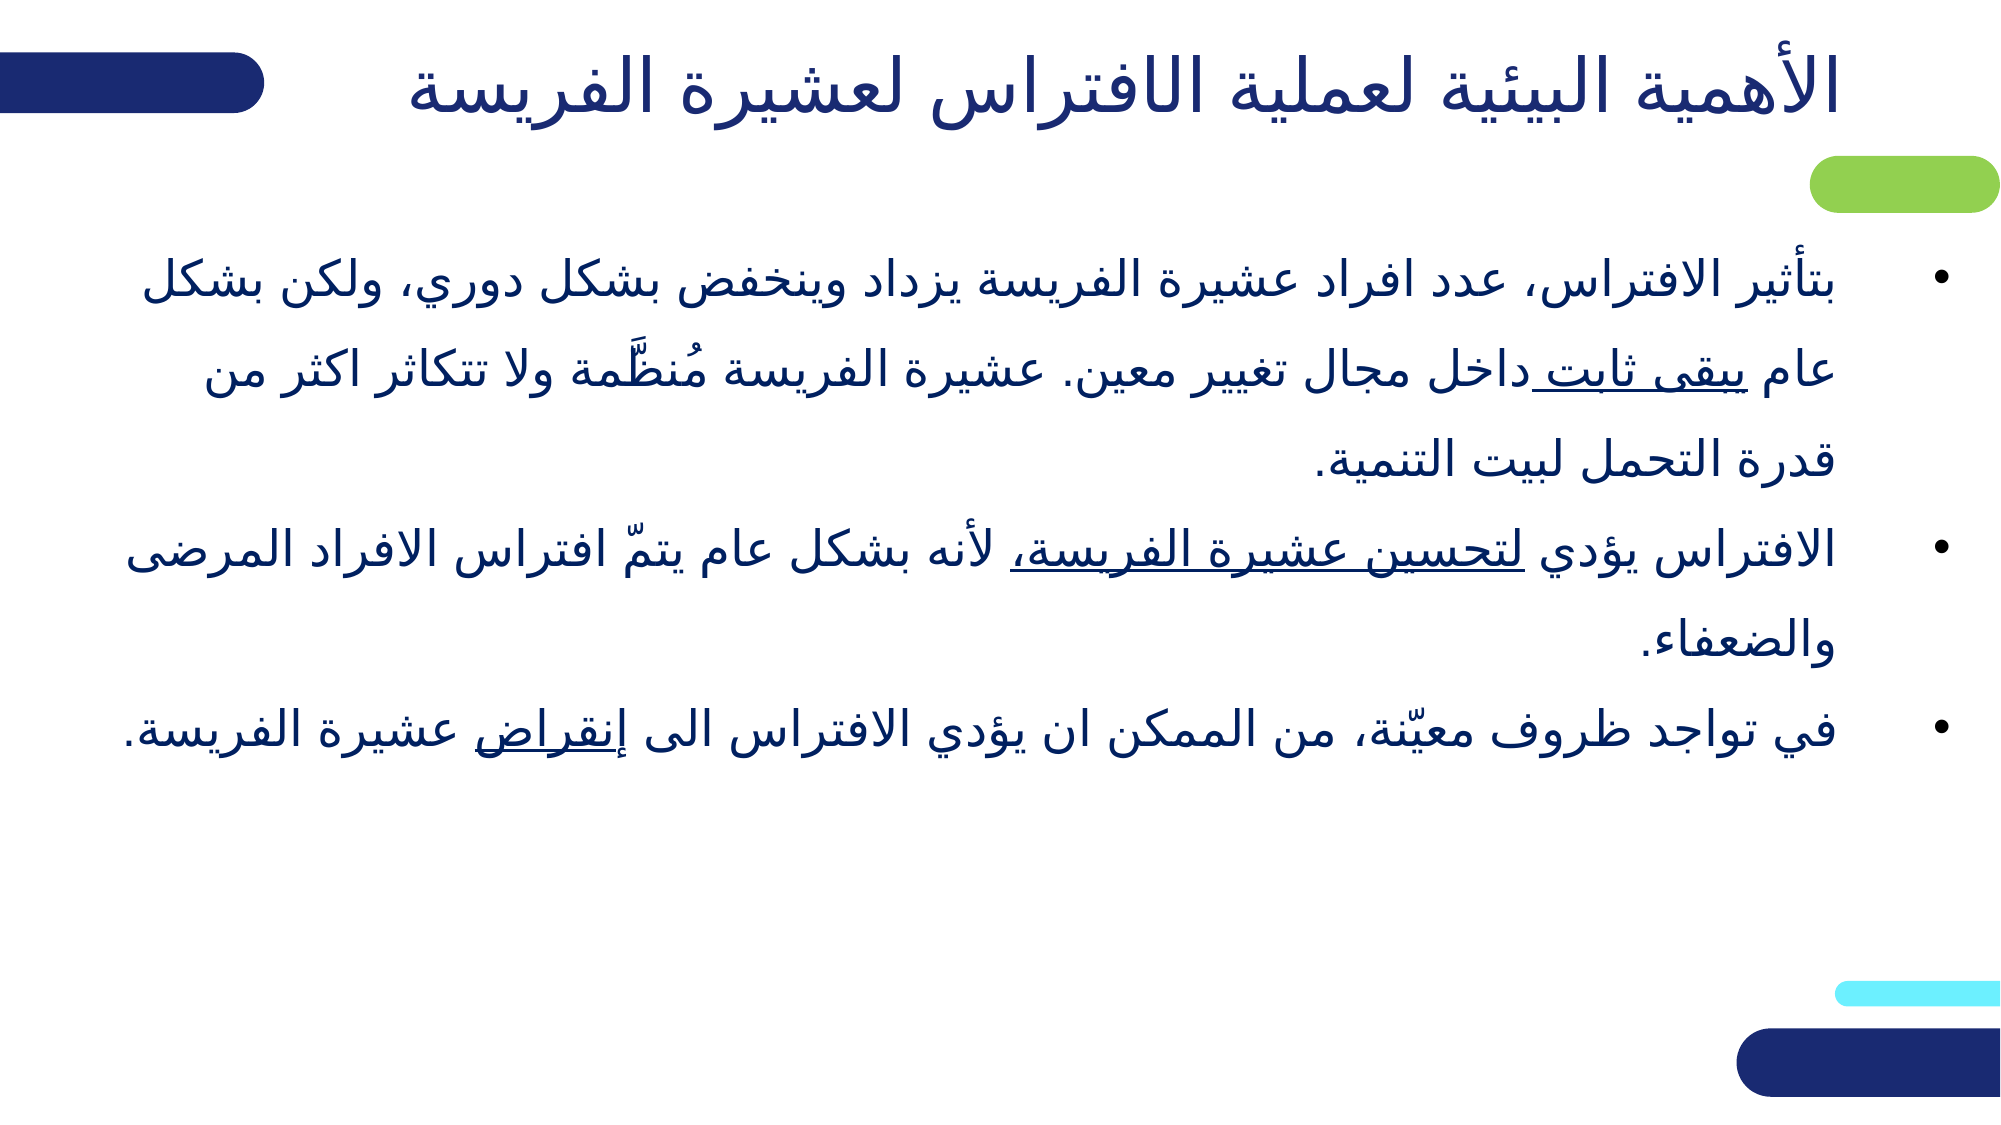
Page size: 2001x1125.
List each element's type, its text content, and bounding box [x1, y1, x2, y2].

text_box بتأثير الافتراس، عدد افراد عشيرة الفريسة يزداد وينخفض بشكل دوري، ولكن بشكل عام يبقى ثابت داخل مجال تغيير معين. عشيرة الفريسة مُنظَّمة ولا تتكاثر اكثر من قدرة التحمل لبيت التنمية. الافتراس يؤدي لتحسين عشيرة الفريسة، لأنه بشكل عام يتمّ افتراس الافراد المرضى والضعفاء. في تواجد ظروف معيّنة، من الممكن ان يؤدي الافتراس الى إنقراض عشيرة الفريسة. [82, 208, 1966, 764]
title الأهمية البيئية لعملية الافتراس لعشيرة الفريسة [284, 30, 1966, 136]
